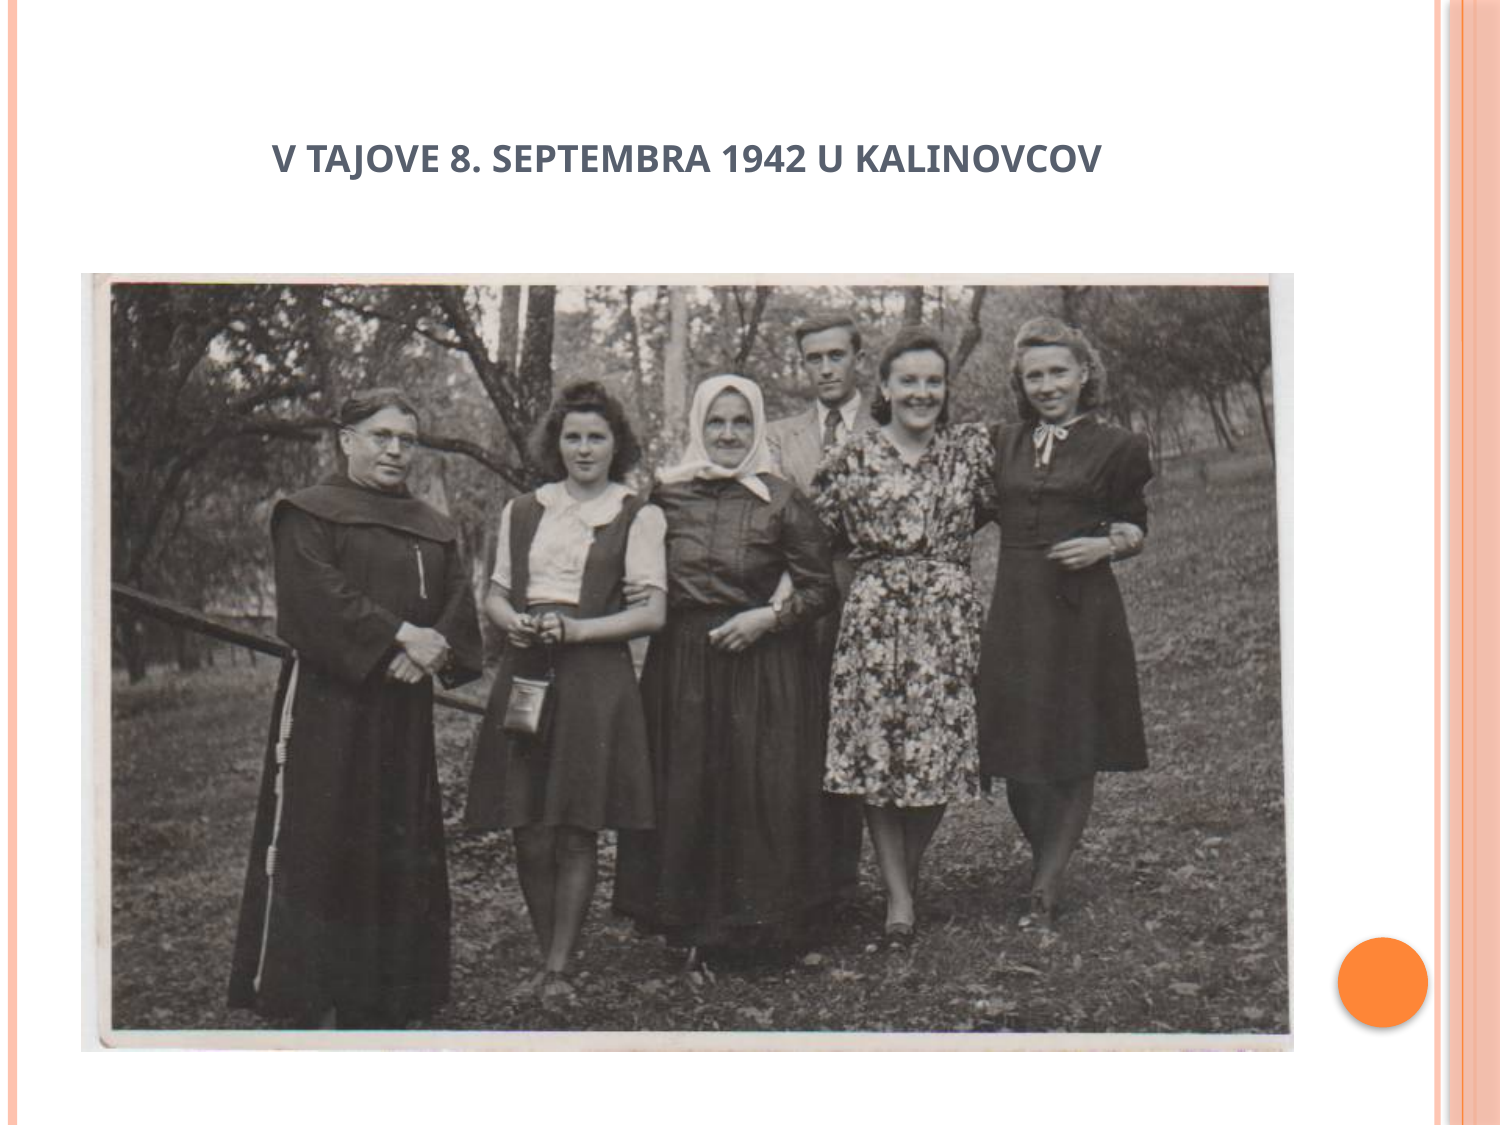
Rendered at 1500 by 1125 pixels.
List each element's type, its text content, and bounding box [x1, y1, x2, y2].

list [80, 272, 1295, 1052]
title V Tajove 8. septembra 1942 u Kalinovcov [75, 45, 1300, 233]
